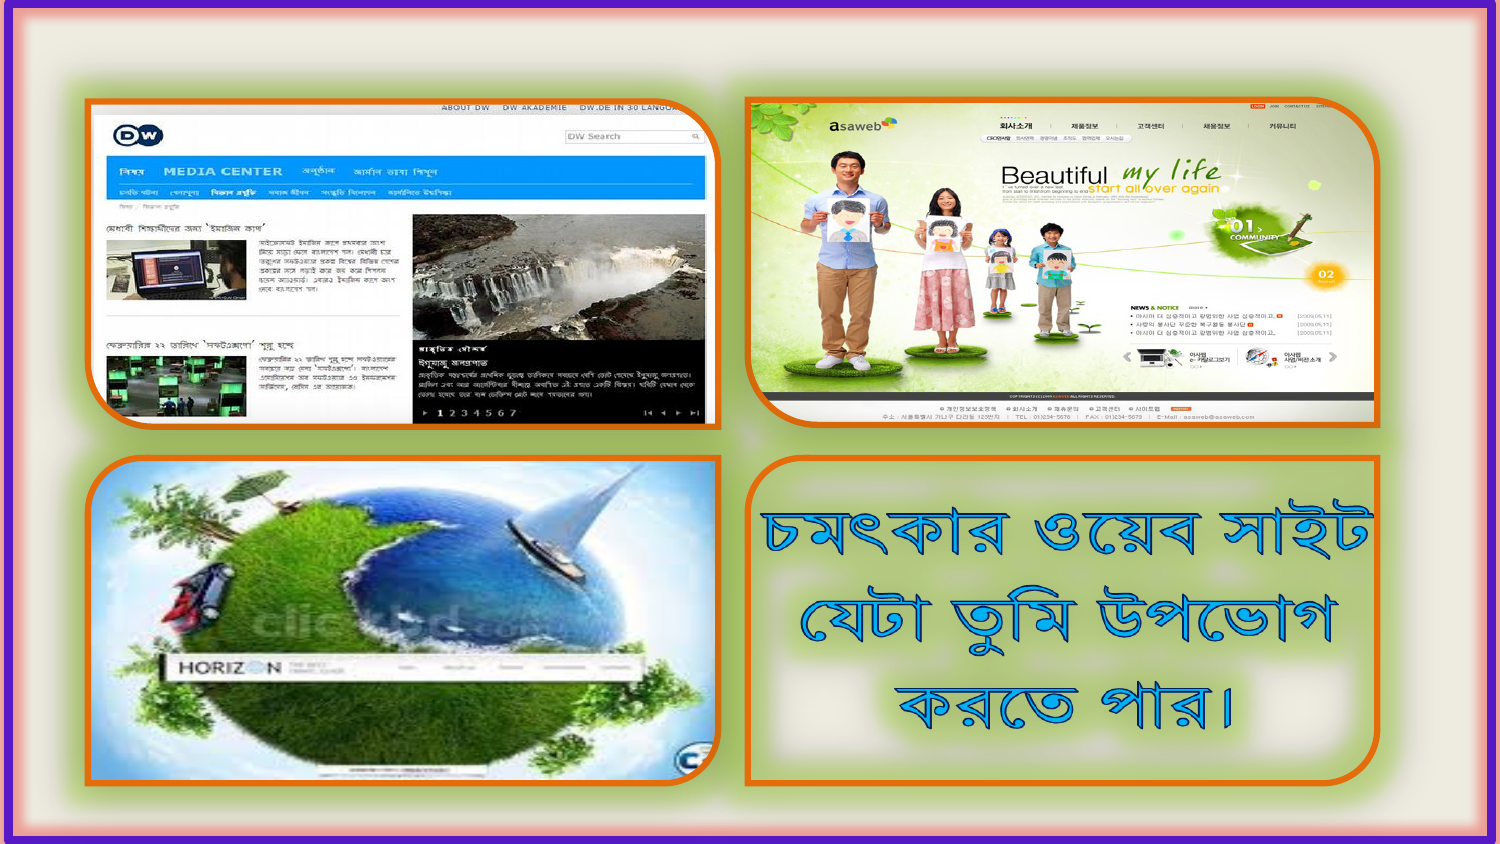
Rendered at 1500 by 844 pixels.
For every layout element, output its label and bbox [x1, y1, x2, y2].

picture [747, 99, 1378, 426]
picture [747, 457, 1378, 784]
picture [87, 457, 719, 784]
picture [87, 101, 719, 427]
